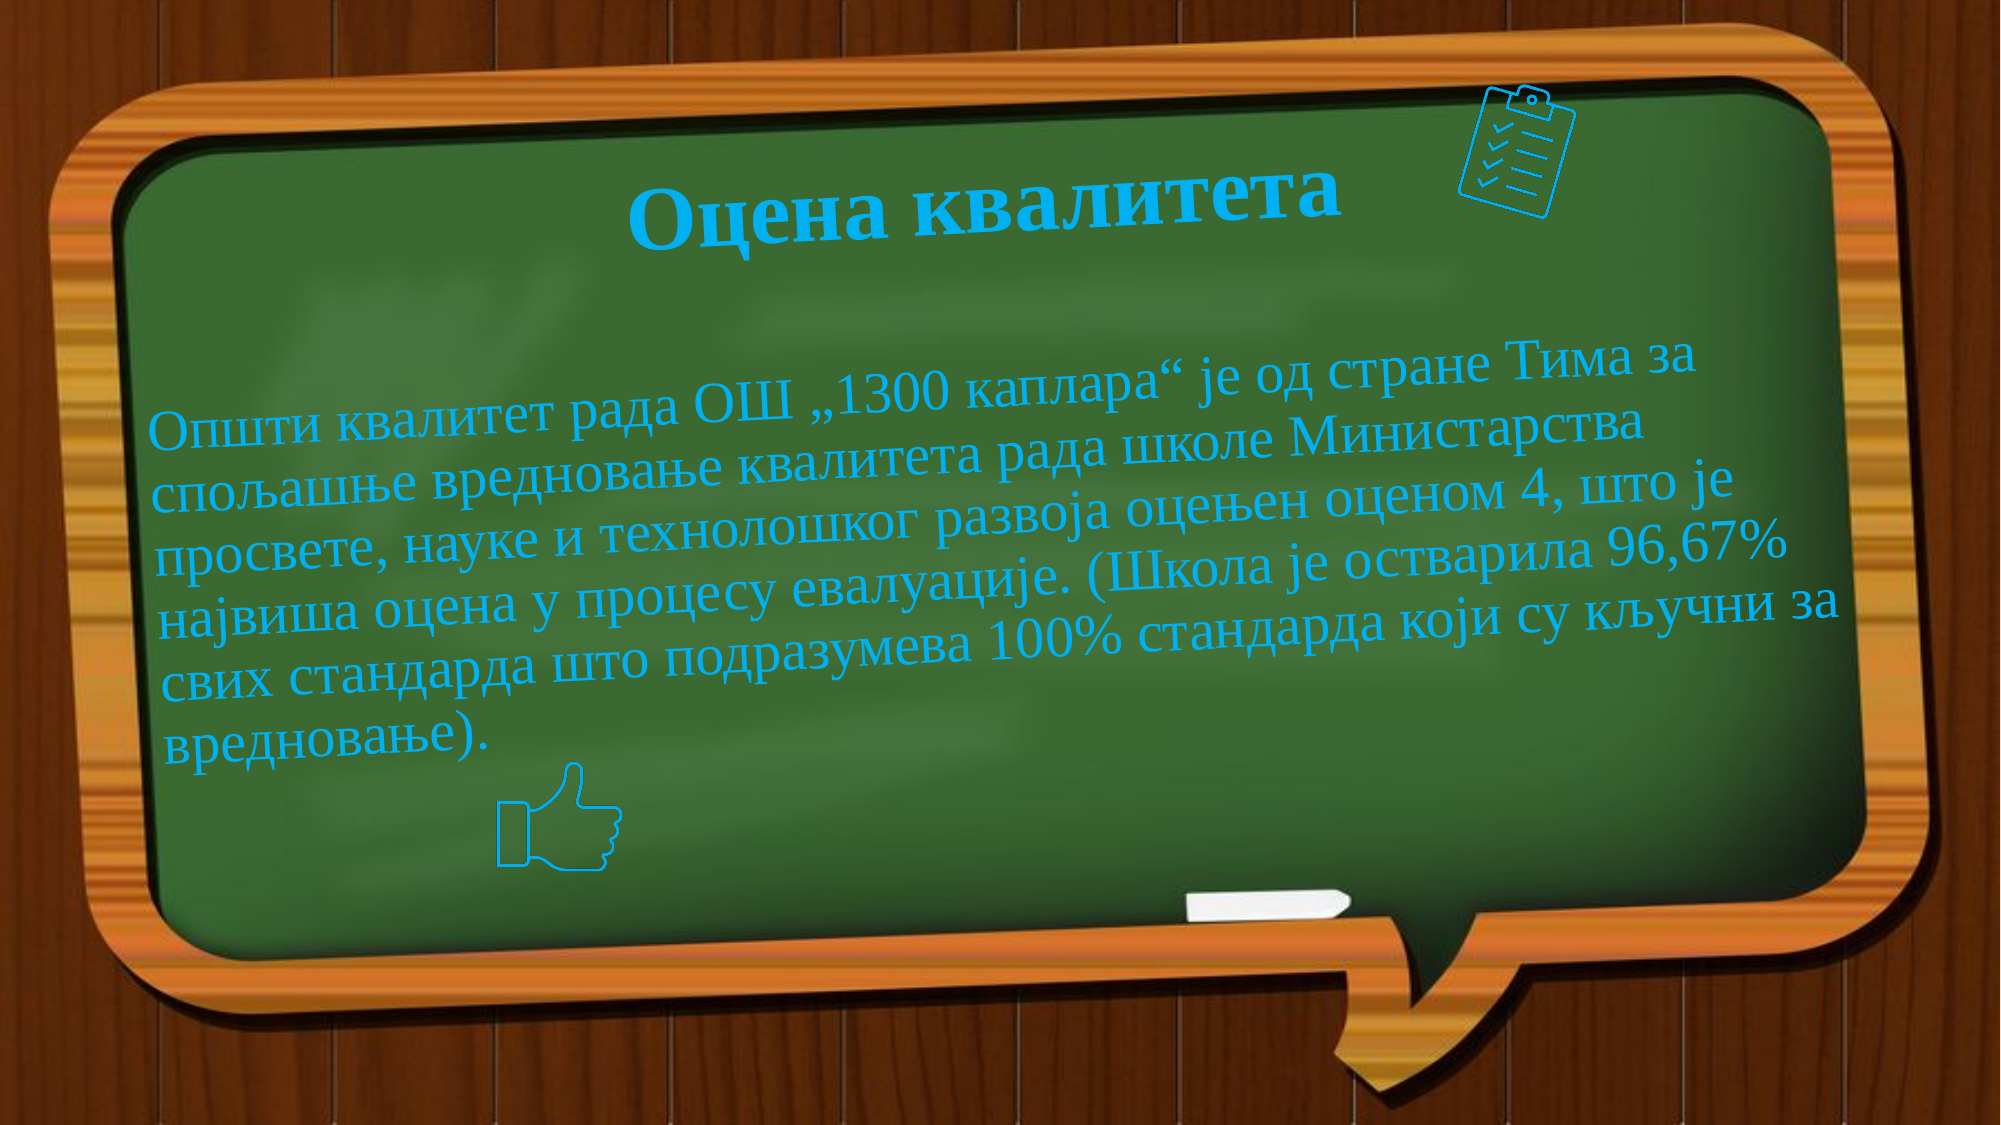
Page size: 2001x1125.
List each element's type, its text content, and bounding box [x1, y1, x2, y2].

picture [0, 0, 2001, 1125]
list Оцена квалитета Општи квалитет рада ОШ „1300 каплара“ је од стране Тима за спољашње вредновање квалитета рада школе Министарства просвете, науке и технолошког развоја оцењен оценом 4, што је највиша оцена у процесу евалуације. (Школа је остварила 96,67% свих стандарда што подразумева 100% стандарда који су кључни за вредновање). [115, 9, 1886, 1024]
